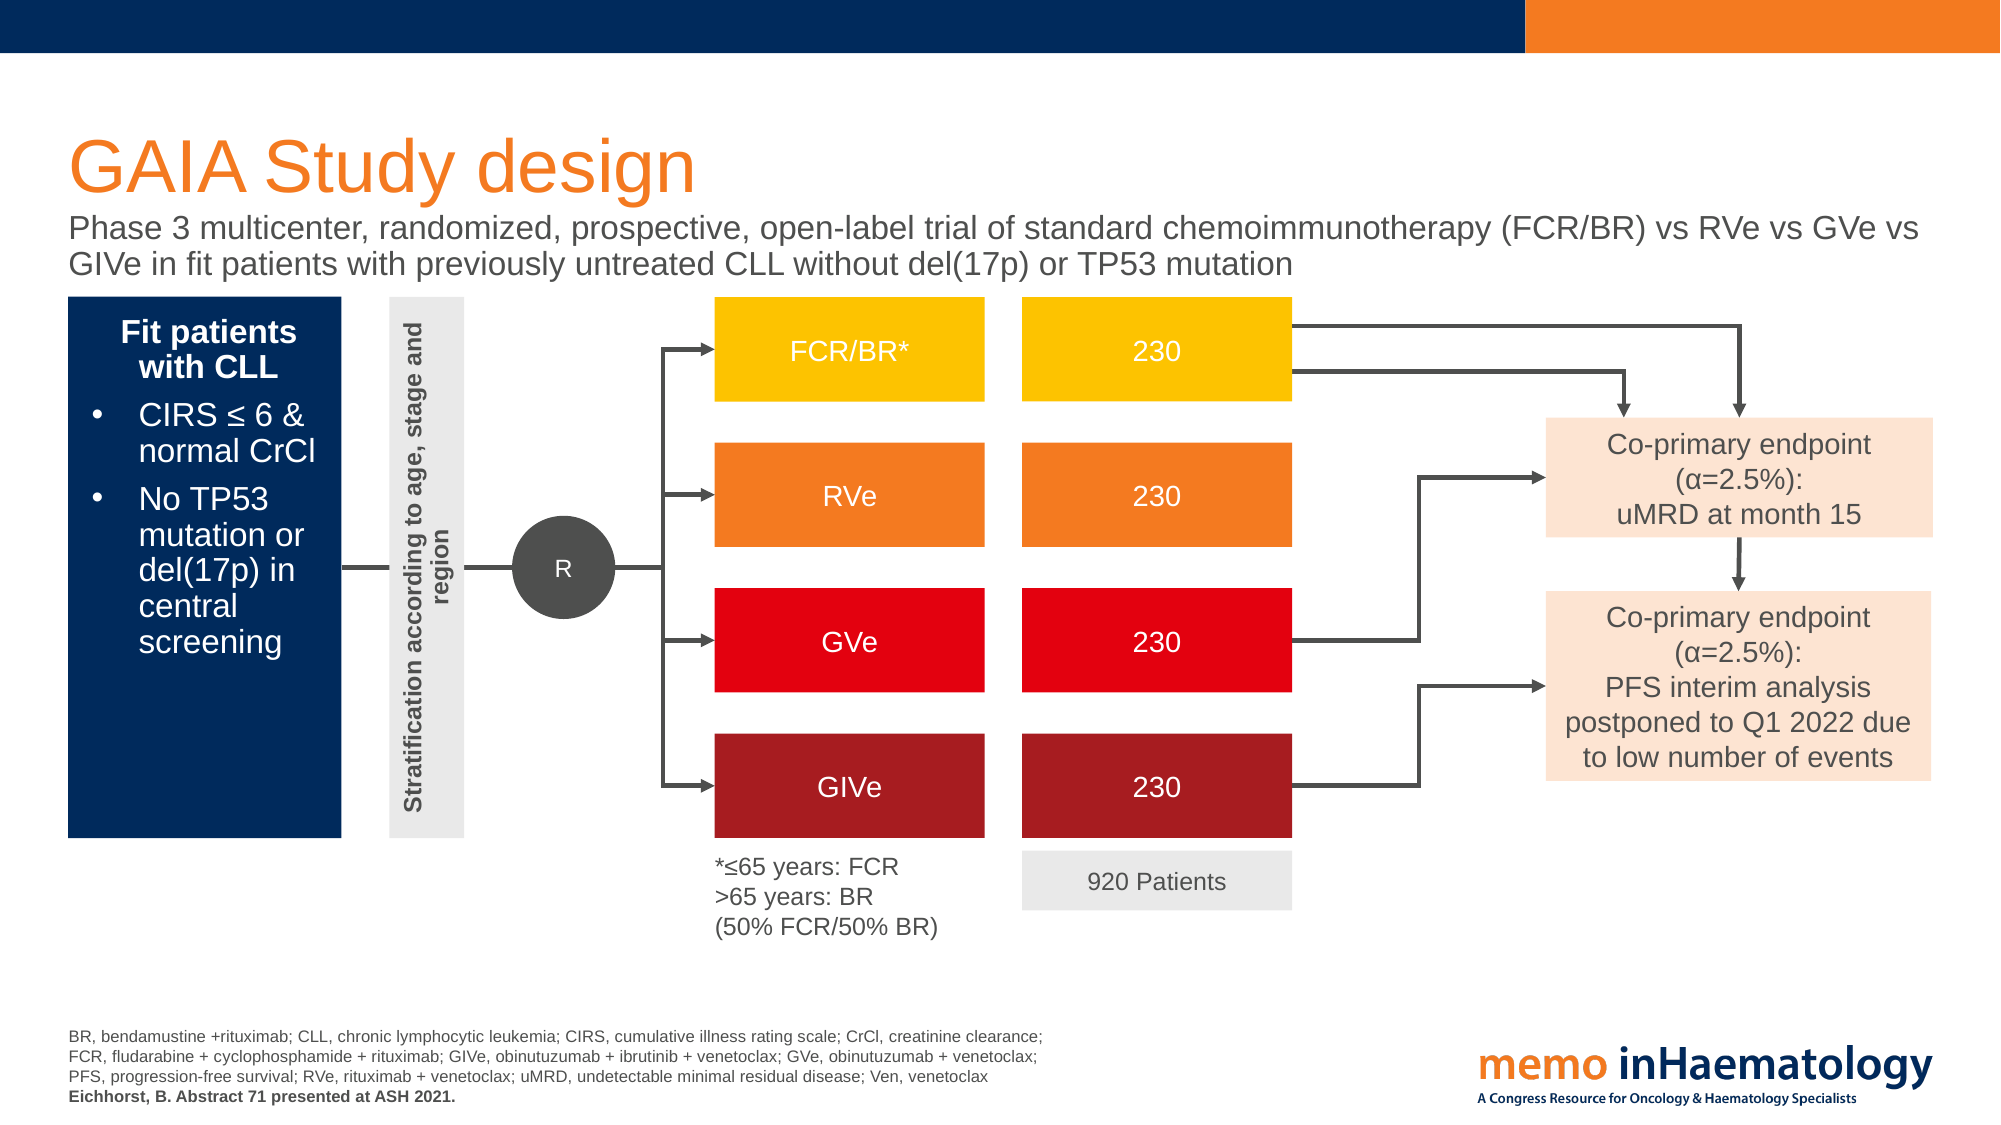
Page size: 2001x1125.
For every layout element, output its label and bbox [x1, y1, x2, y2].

text_box [714, 297, 985, 402]
text_box [714, 733, 985, 838]
list [68, 190, 1932, 297]
footer [68, 1042, 1075, 1106]
text_box [67, 296, 664, 839]
title [68, 61, 1933, 209]
picture [1477, 1045, 1933, 1106]
text_box [579, 432, 985, 557]
text_box [1022, 850, 1293, 911]
text_box [1022, 297, 1933, 838]
text_box [714, 850, 985, 941]
text_box [579, 577, 985, 703]
